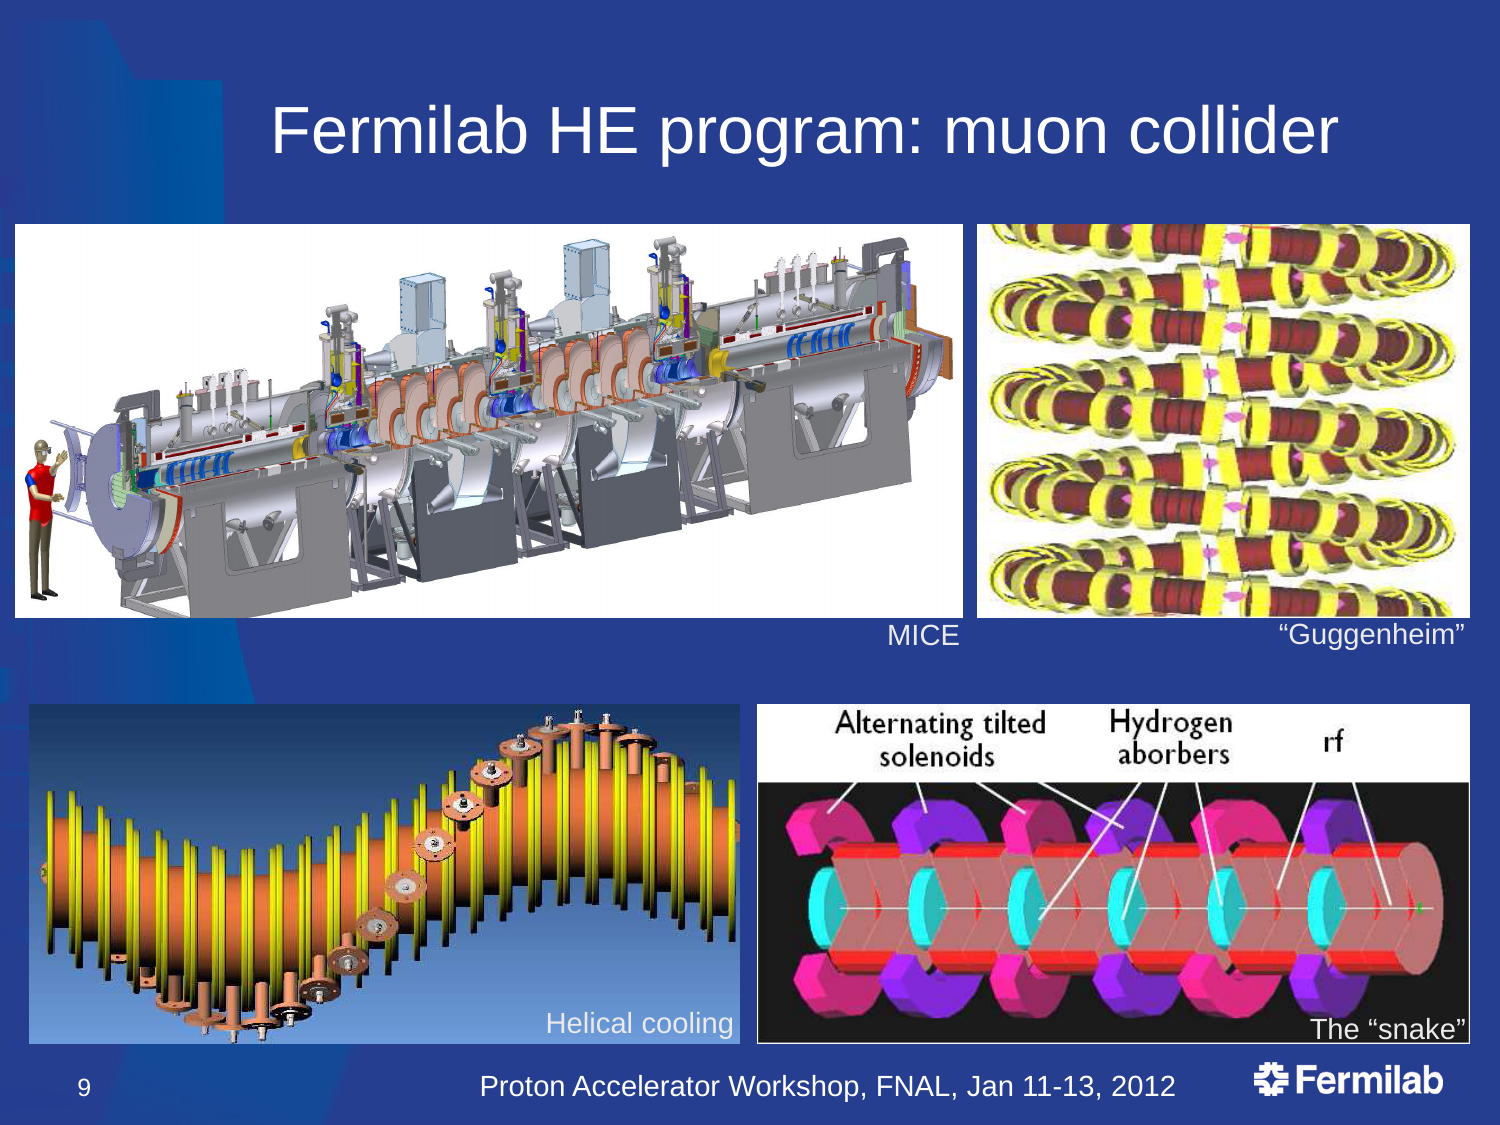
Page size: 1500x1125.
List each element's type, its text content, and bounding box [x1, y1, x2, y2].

title Fermilab HE program: muon collider [255, 33, 1381, 222]
slide_number 9 [62, 1052, 376, 1110]
text_box The “snake” [1294, 1003, 1481, 1053]
footer Proton Accelerator Workshop, FNAL, Jan 11-13, 2012 [464, 1034, 1238, 1110]
picture [0, 0, 1500, 1125]
text_box “Guggenheim” [1263, 608, 1481, 658]
text_box MICE [872, 609, 976, 659]
text_box Helical cooling [744, 996, 750, 1047]
